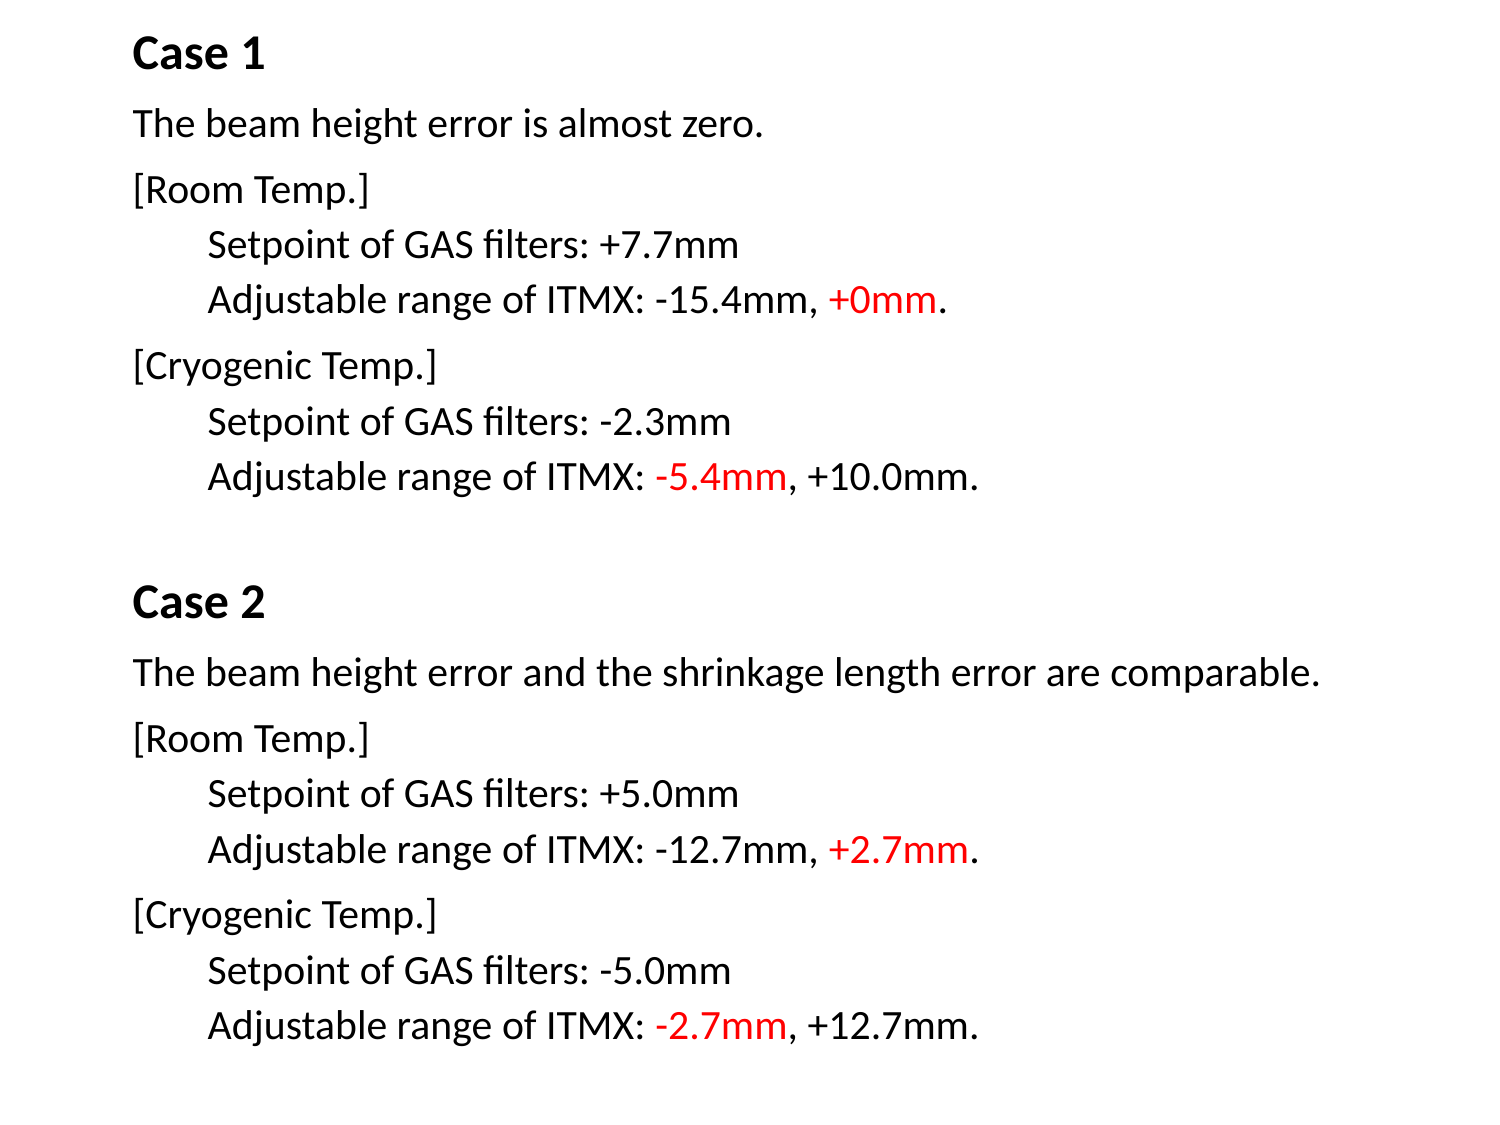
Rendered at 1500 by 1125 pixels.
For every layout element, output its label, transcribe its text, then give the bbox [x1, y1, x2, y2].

list Case 1 The beam height error is almost zero. [Room Temp.] Setpoint of GAS filters: +7.7mm Adjustable range of ITMX: -15.4mm, +0mm. [Cryogenic Temp.] Setpoint of GAS filters: -2.3mm Adjustable range of ITMX: -5.4mm, +10.0mm. Case 2 The beam height error and the shrinkage length error are comparable. [Room Temp.] Setpoint of GAS filters: +5.0mm Adjustable range of ITMX: -12.7mm, +2.7mm. [Cryogenic Temp.] Setpoint of GAS filters: -5.0mm Adjustable range of ITMX: -2.7mm, +12.7mm. [117, 18, 1444, 1106]
